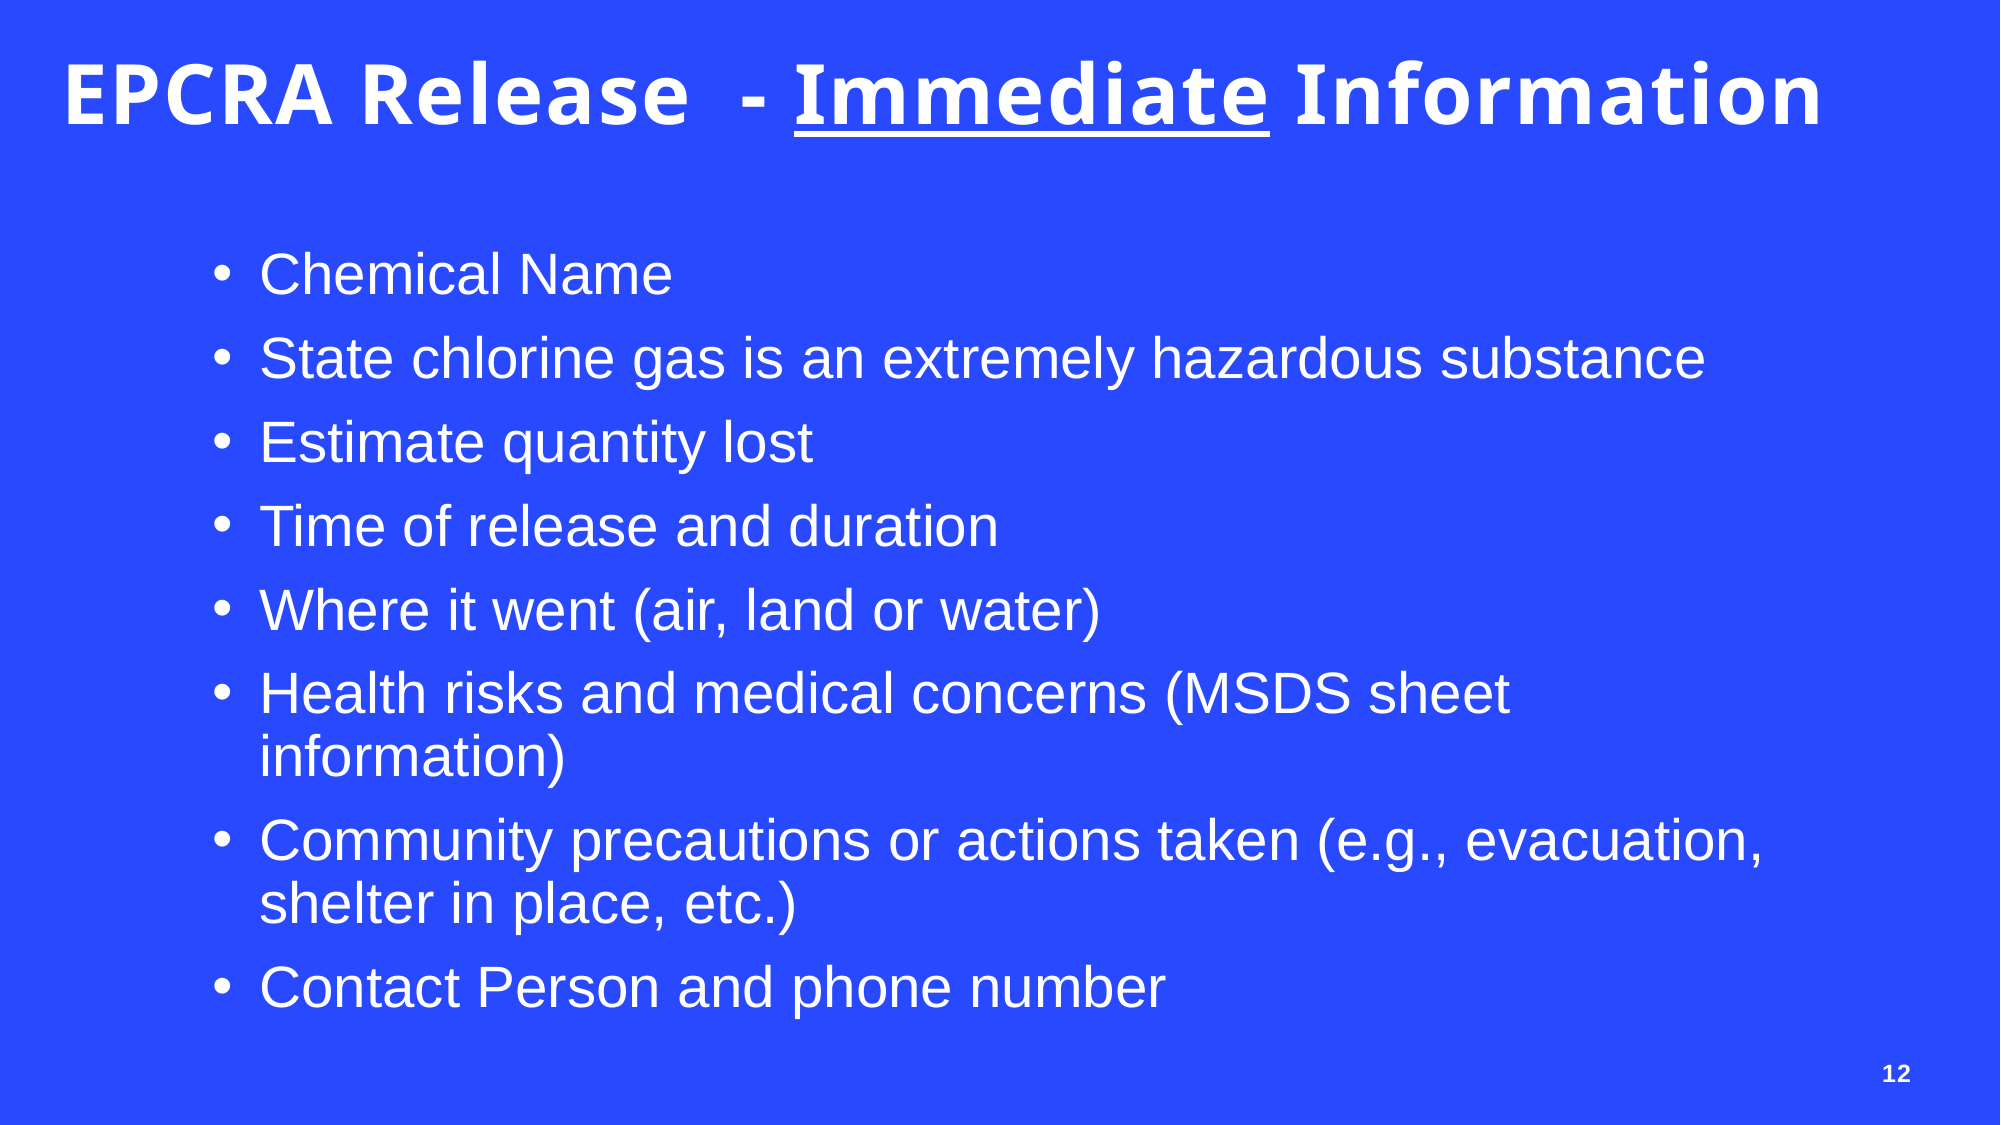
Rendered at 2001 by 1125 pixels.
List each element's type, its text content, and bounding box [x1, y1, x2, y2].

slide_number 12 [1461, 1042, 1912, 1103]
title EPCRA Release - Immediate Information [61, 52, 1928, 331]
list Chemical Name State chlorine gas is an extremely hazardous substance Estimate quantity lost Time of release and duration Where it went (air, land or water) Health risks and medical concerns (MSDS sheet information) Community precautions or actions taken (e.g., evacuation, shelter in place, etc.) Contact Person and phone number [212, 244, 1777, 1125]
